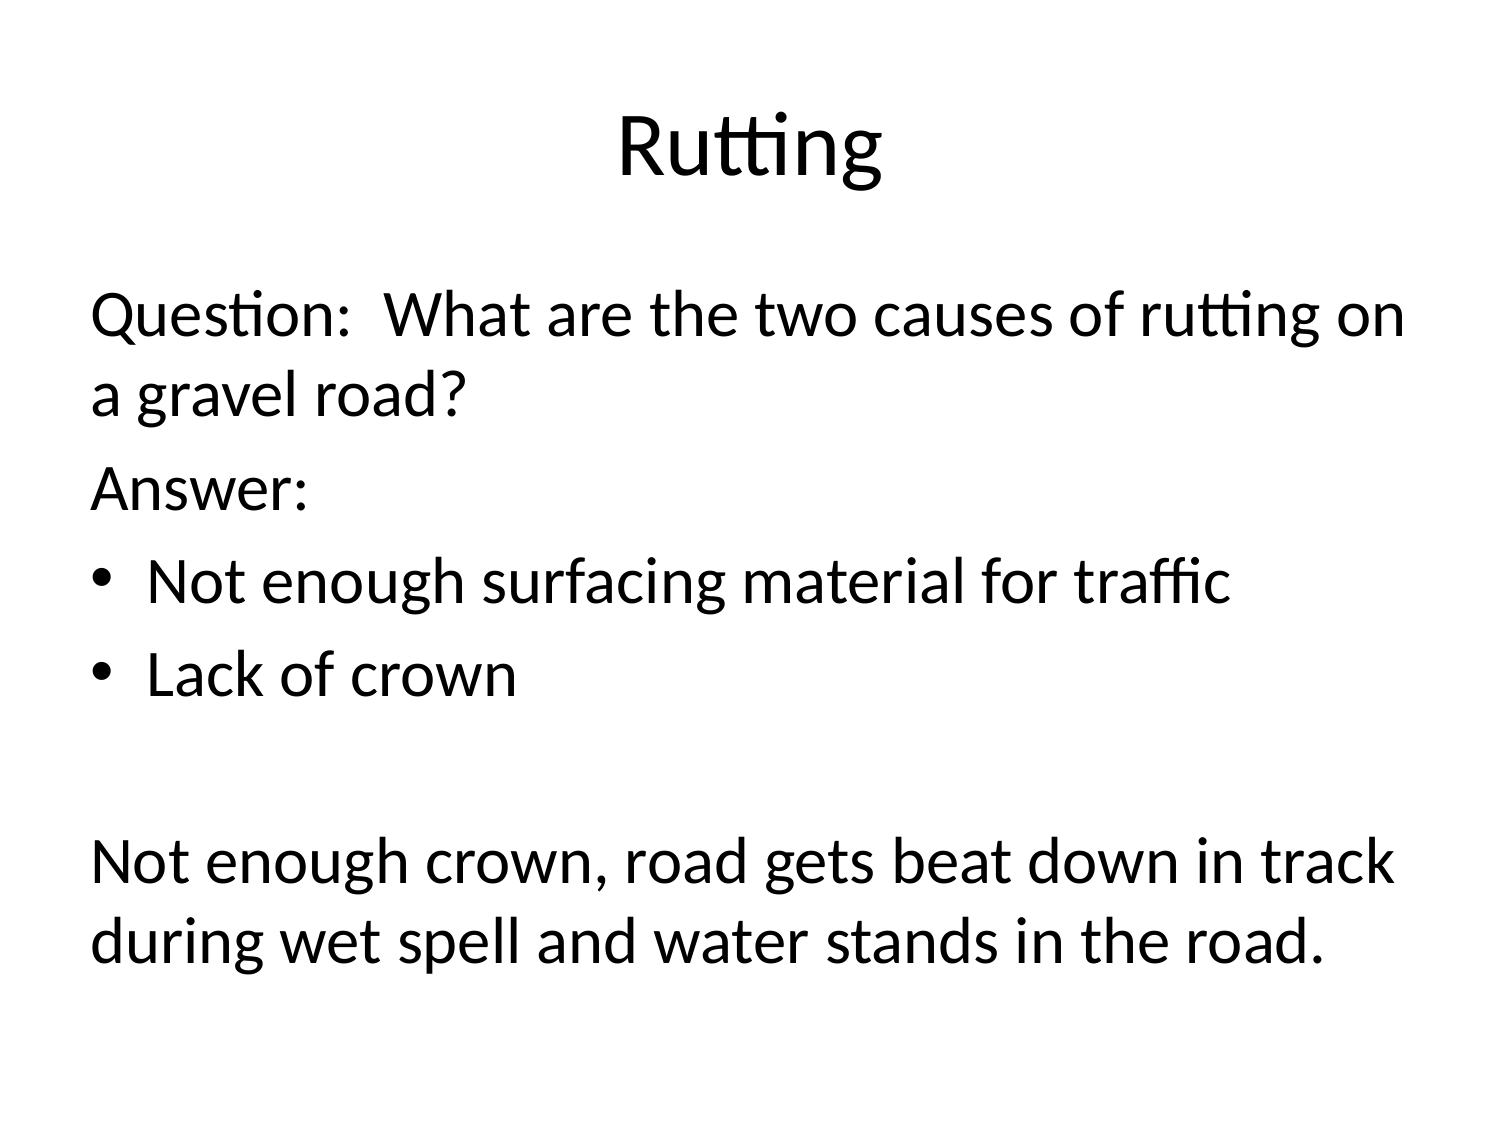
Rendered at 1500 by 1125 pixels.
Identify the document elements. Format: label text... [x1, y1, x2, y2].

list Question: What are the two causes of rutting on a gravel road? Answer: Not enough surfacing material for traffic Lack of crown Not enough crown, road gets beat down in track during wet spell and water stands in the road. [75, 262, 1425, 1005]
title Rutting [75, 45, 1425, 233]
